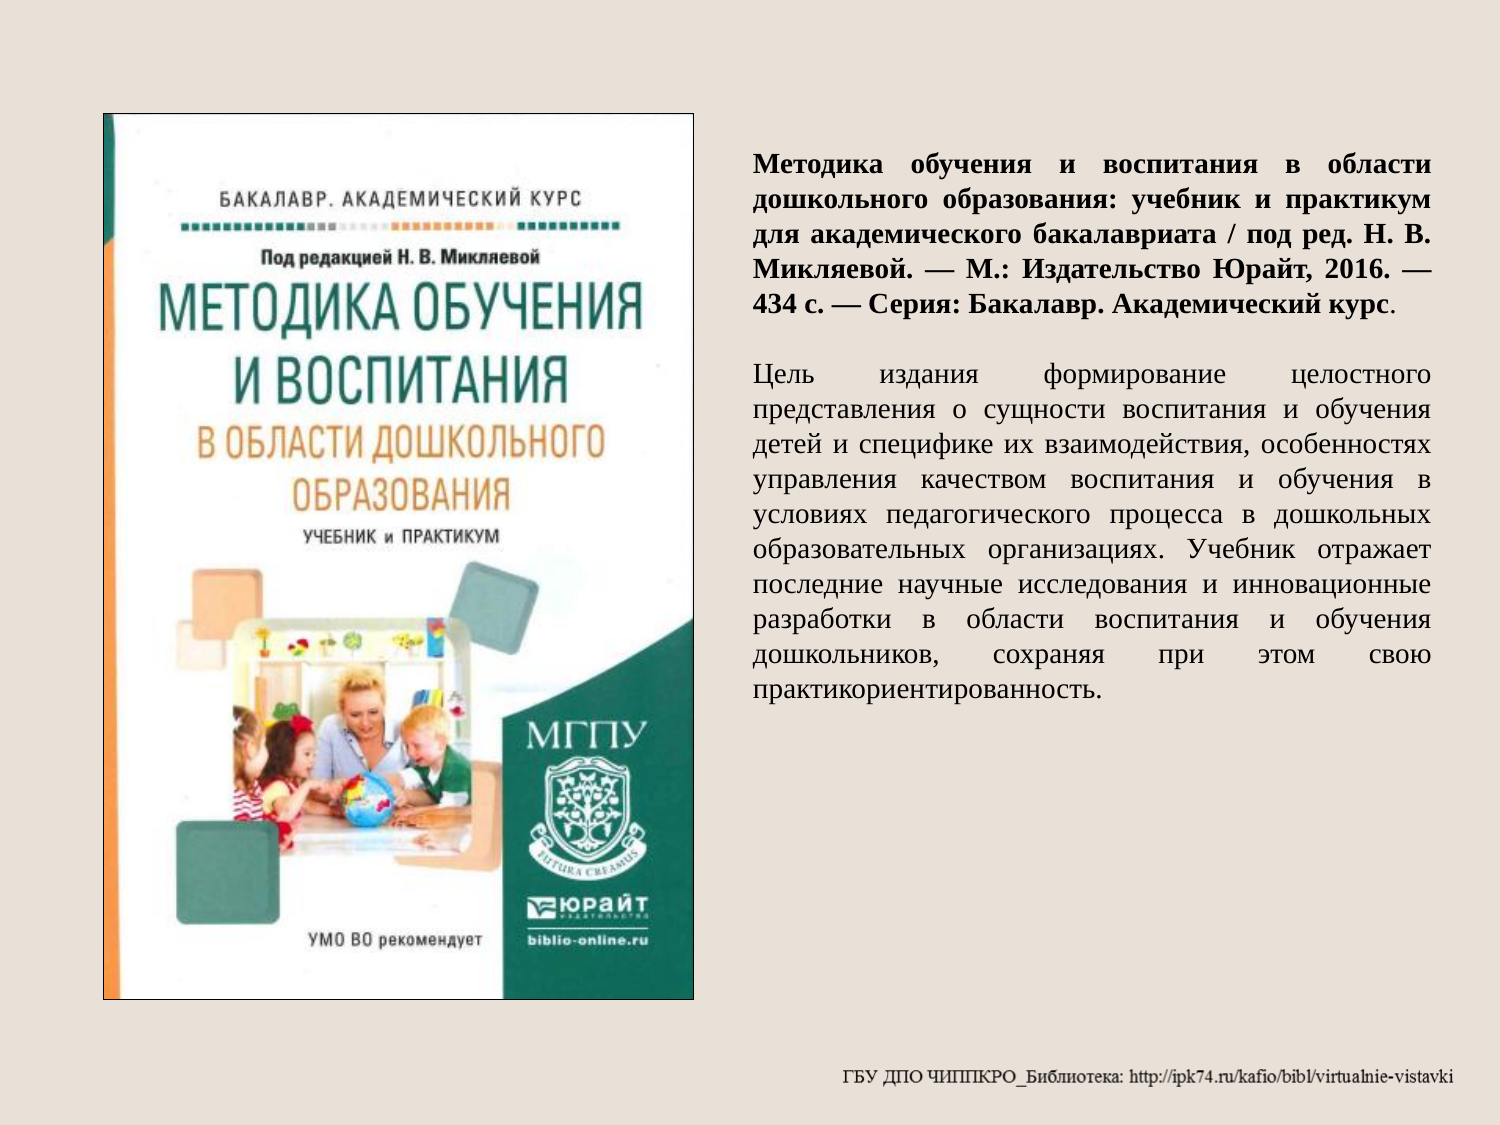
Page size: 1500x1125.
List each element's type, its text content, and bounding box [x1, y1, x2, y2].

text_box Методика обучения и воспитания в области дошкольного образования: учебник и практикум для академического бакалавриата / под ред. Н. В. Микляевой. — М.: Издательство Юрайт, 2016. — 434 с. — Серия: Бака­лавр. Академический курс. Цель издания формирование целостного представления о сущности воспитания и обучения детей и спец­ифике их взаимодействия, особенностях управления качеством воспитания и обучения в условиях педагогического процесса в дошкольных образова­тельных организациях. Учебник отражает последние научные исследования и инновационные разработки в области воспитания и обучения дошкольников, сохраняя при этом свою практикориентированность. [738, 137, 1447, 782]
picture [832, 1058, 1466, 1098]
picture [102, 113, 694, 1000]
